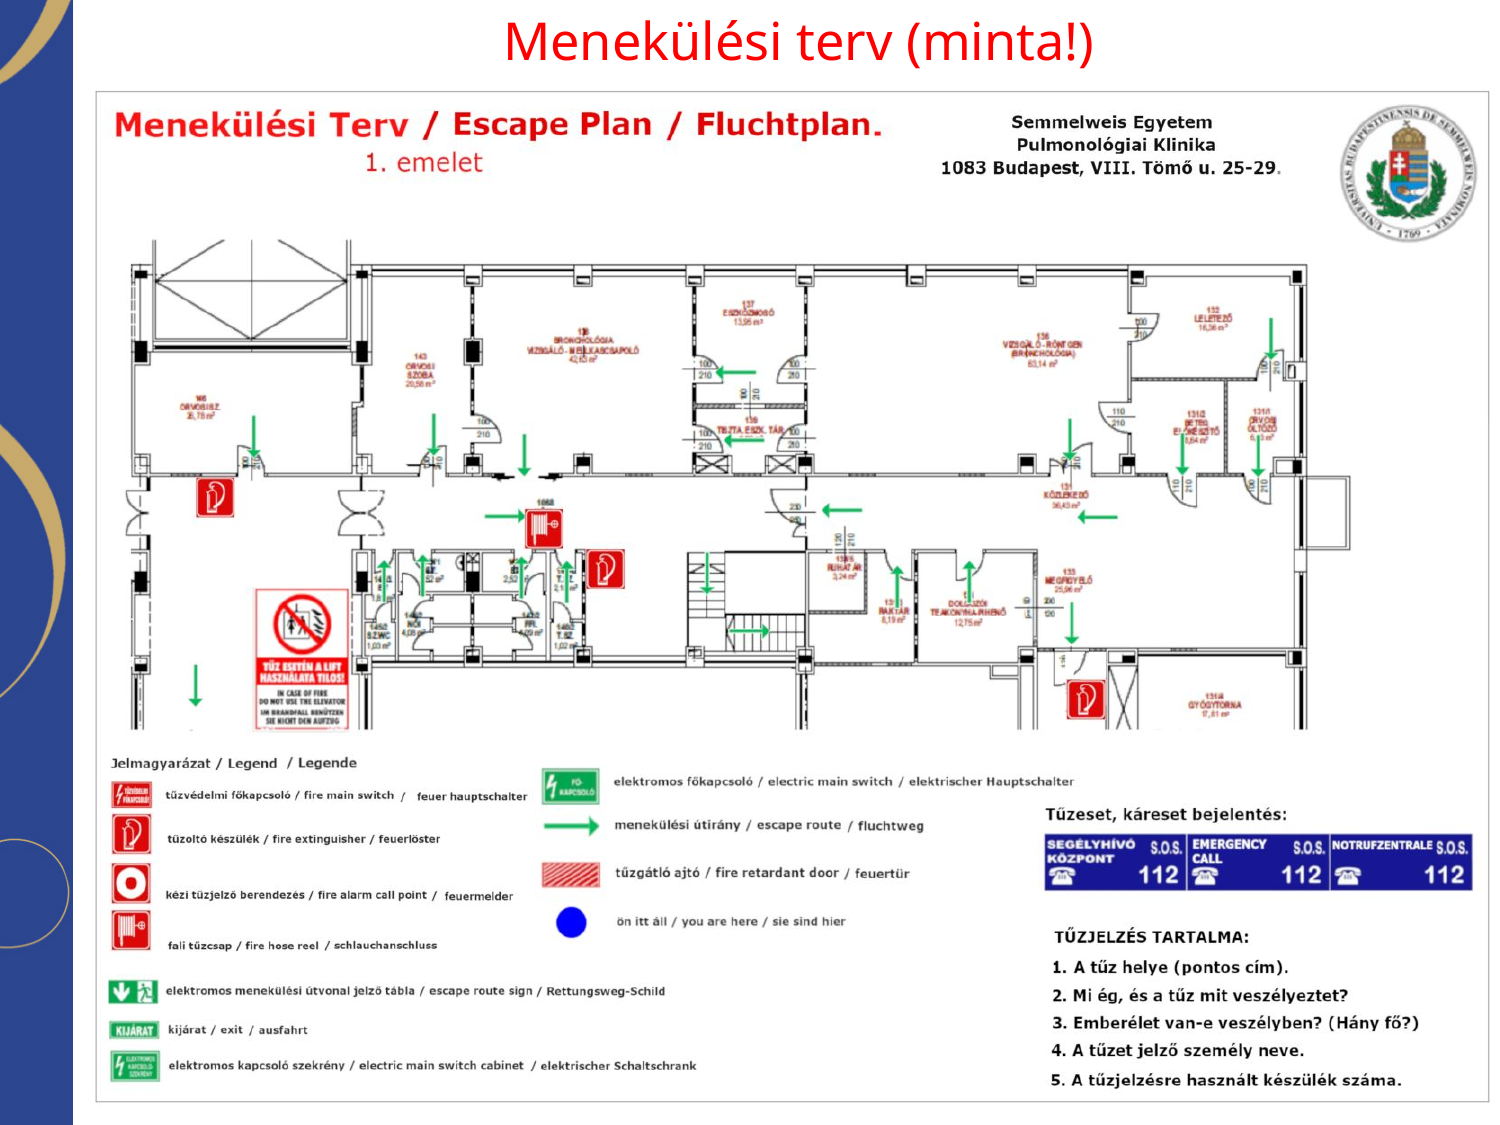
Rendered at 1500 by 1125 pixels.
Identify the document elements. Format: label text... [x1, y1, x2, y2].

picture [0, 0, 1500, 1125]
title Menekülési terv (minta!) [123, 0, 1474, 77]
